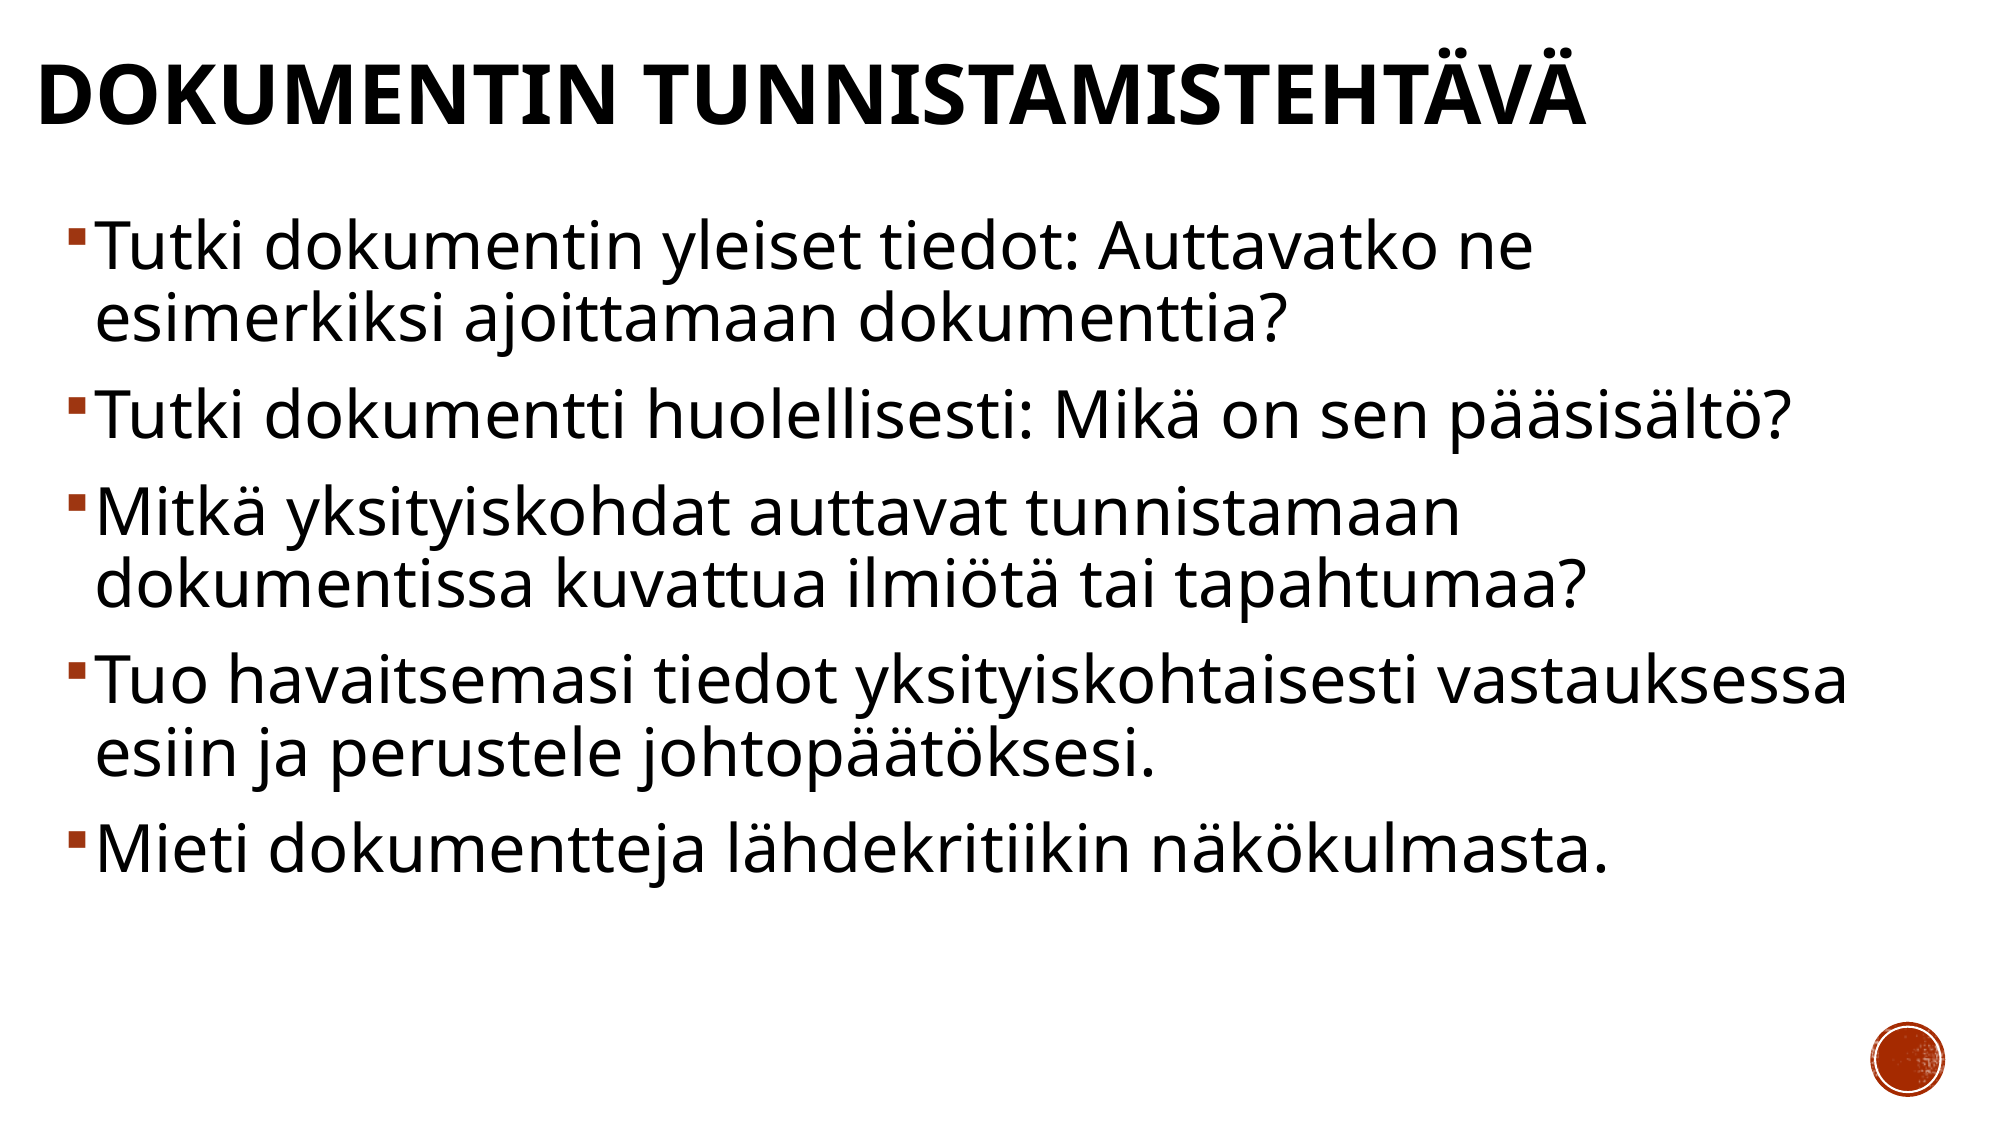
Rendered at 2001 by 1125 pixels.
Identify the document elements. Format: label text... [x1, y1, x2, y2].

list Tutki dokumentin yleiset tiedot: Auttavatko ne esimerkiksi ajoittamaan dokumenttia? Tutki dokumentti huolellisesti: Mikä on sen pääsisältö? Mitkä yksityiskohdat auttavat tunnistamaan dokumentissa kuvattua ilmiötä tai tapahtumaa? Tuo havaitsemasi tiedot yksityiskohtaisesti vastauksessa esiin ja perustele johtopäätöksesi. Mieti dokumentteja lähdekritiikin näkökulmasta. [49, 204, 1923, 1063]
title Dokumentin tunnistamistehtävä [19, 15, 1670, 280]
